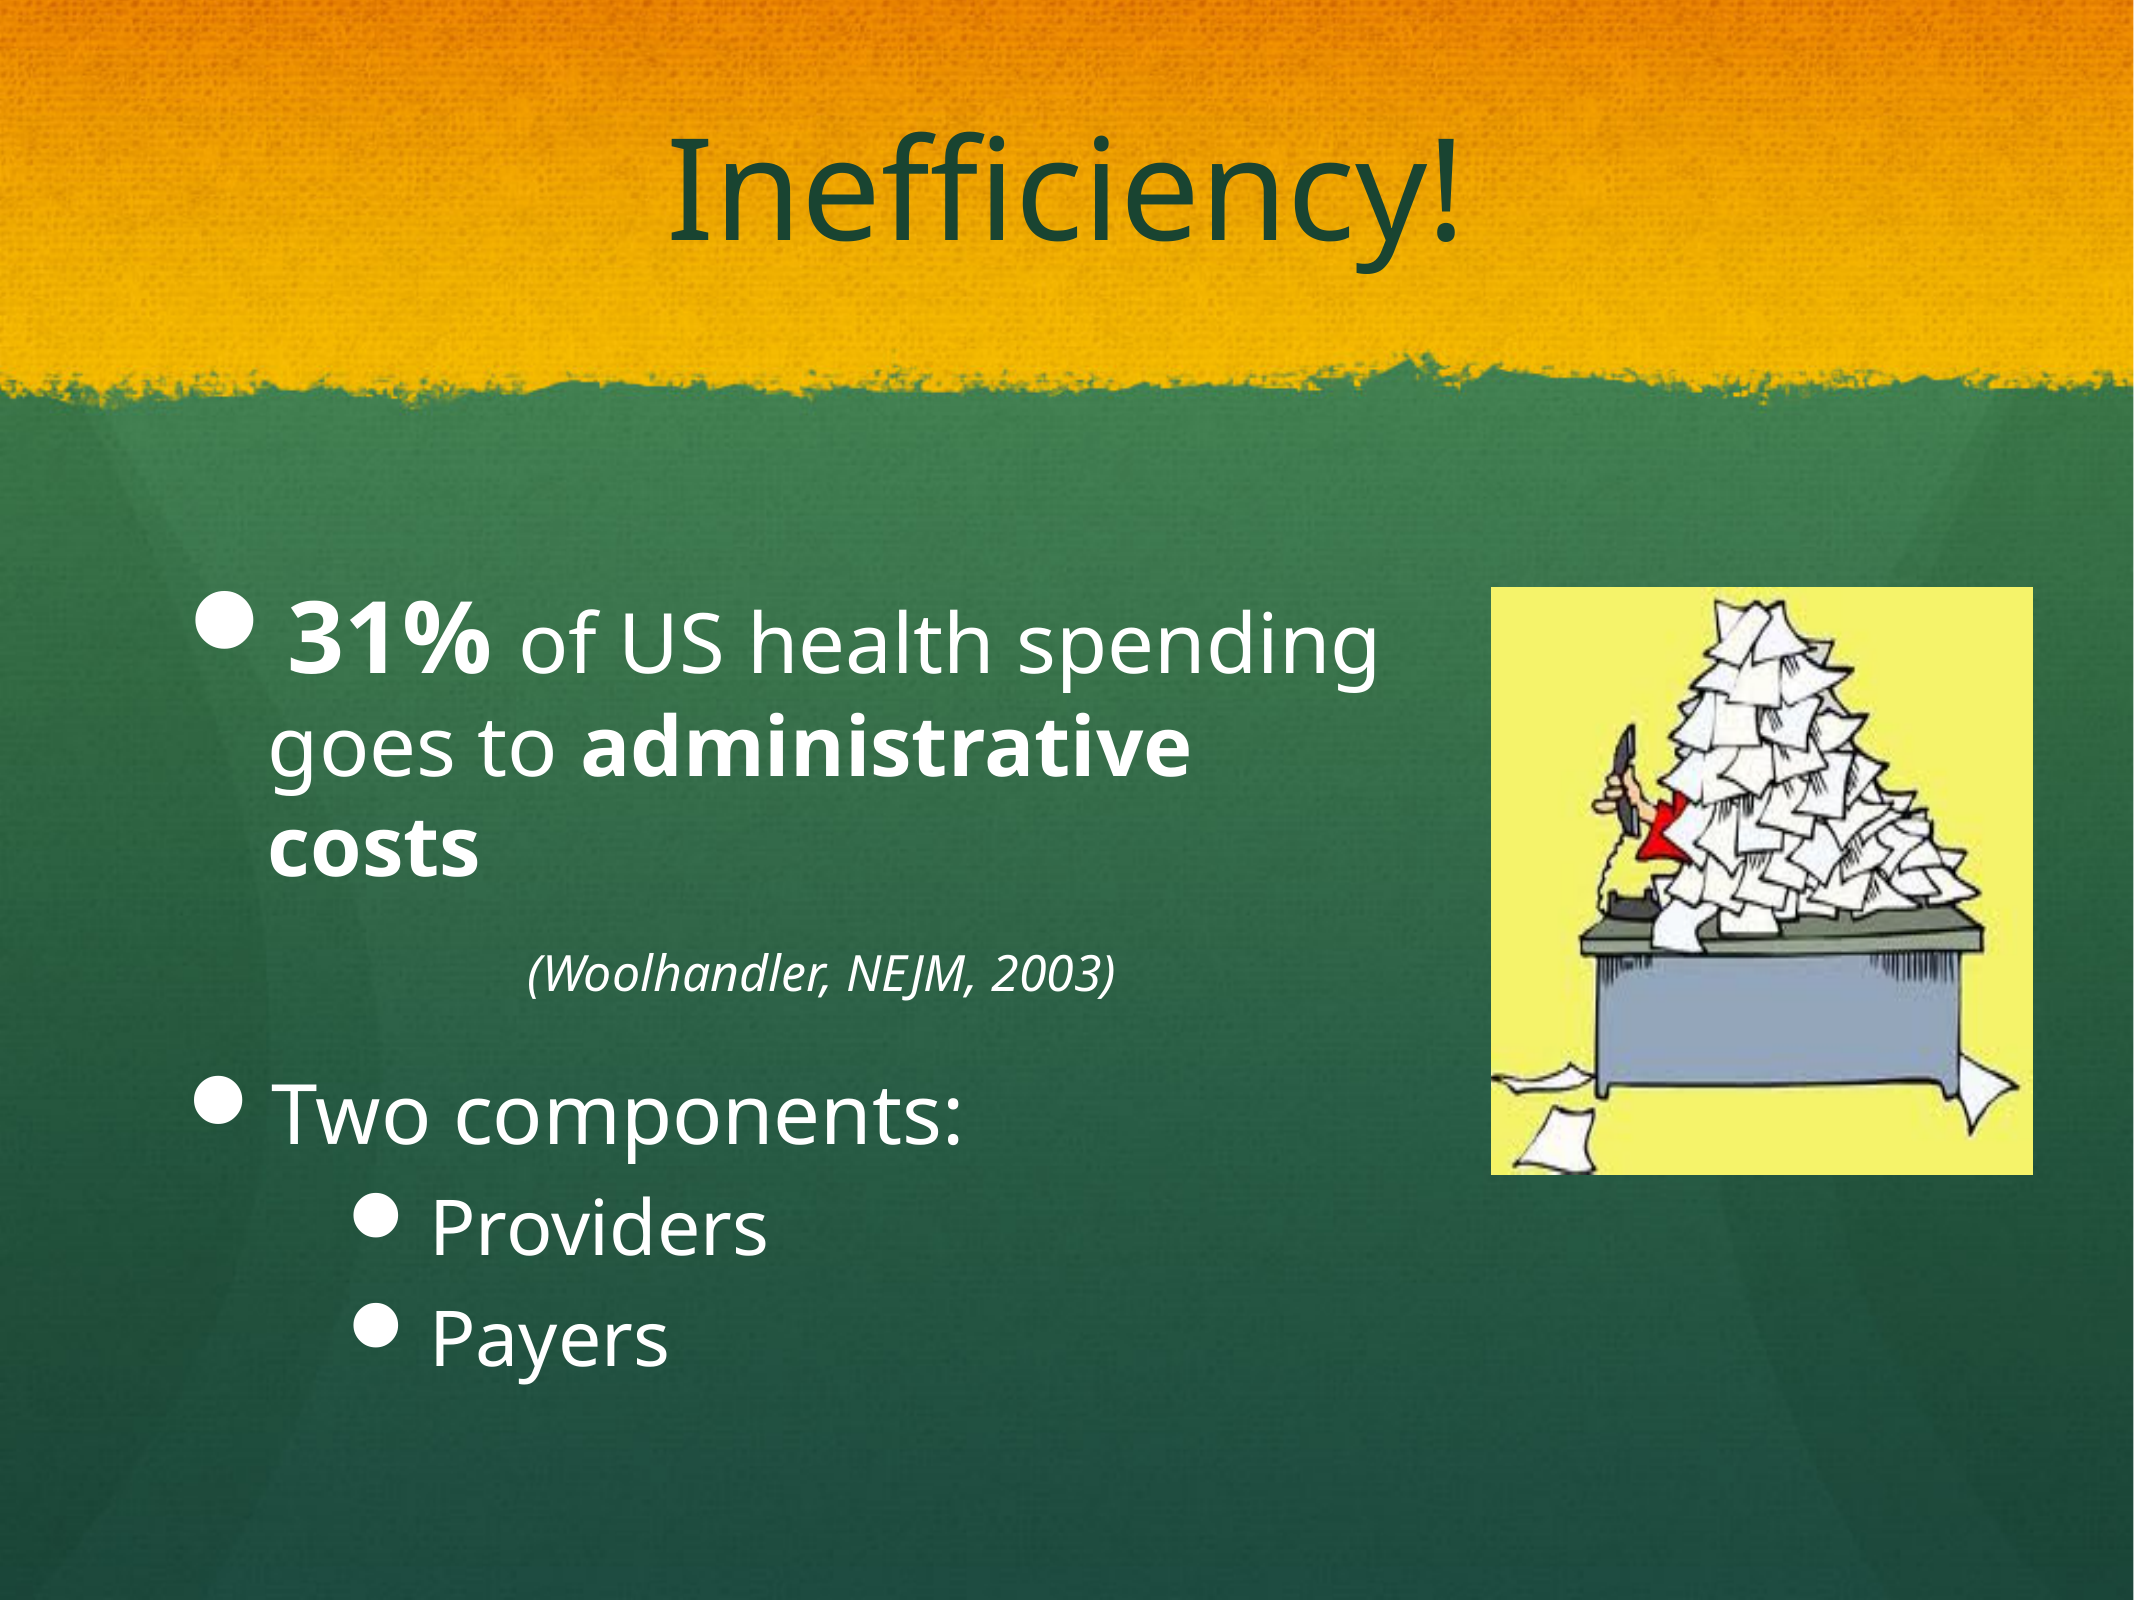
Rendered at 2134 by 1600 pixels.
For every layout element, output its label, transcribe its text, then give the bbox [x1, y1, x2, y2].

title Inefficiency! [178, 18, 1955, 350]
list 31% of US health spending goes to administrative costs (Woolhandler, NEJM, 2003) Two components: Providers Payers [166, 562, 1405, 1375]
picture [0, 0, 2134, 1600]
